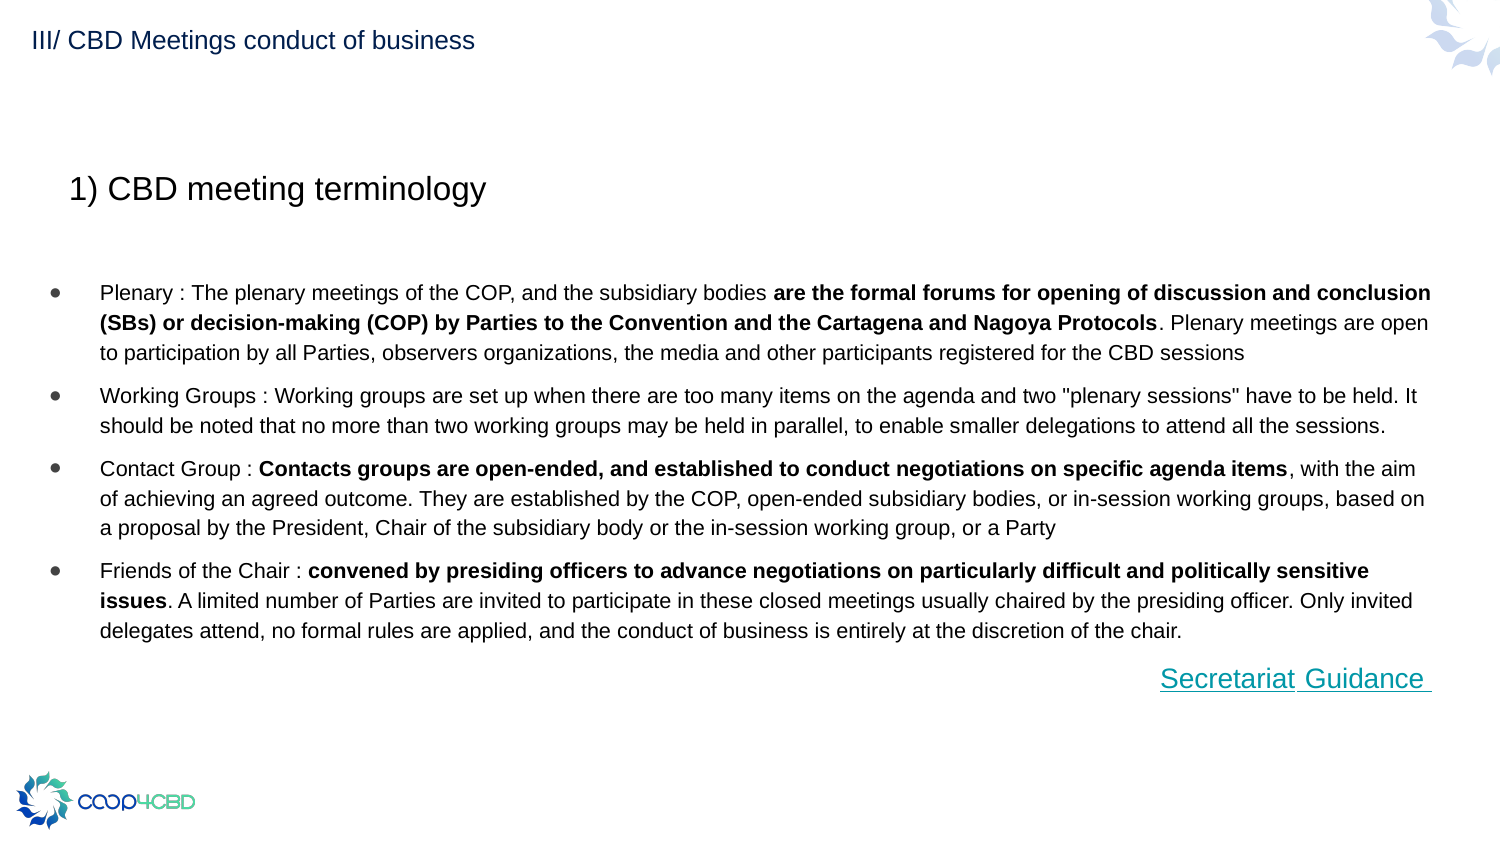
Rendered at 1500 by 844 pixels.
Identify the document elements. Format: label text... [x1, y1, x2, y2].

picture [16, 771, 195, 830]
list Plenary : The plenary meetings of the COP, and the subsidiary bodies are the formal forums for opening of discussion and conclusion (SBs) or decision-making (COP) by Parties to the Convention and the Cartagena and Nagoya Protocols. Plenary meetings are open to participation by all Parties, observers organizations, the media and other participants registered for the CBD sessions Working Groups : Working groups are set up when there are too many items on the agenda and two "plenary sessions" have to be held. It should be noted that no more than two working groups may be held in parallel, to enable smaller delegations to attend all the sessions. Contact Group : Contacts groups are open-ended, and established to conduct negotiations on specific agenda items, with the aim of achieving an agreed outcome. They are established by the COP, open-ended subsidiary bodies, or in-session working groups, based on a proposal by the President, Chair of the subsidiary body or the in-session working group, or a Party Friends of the Chair : convened by presiding officers to advance negotiations on particularly difficult and politically sensitive issues. A limited number of Parties are invited to participate in these closed meetings usually chaired by the presiding officer. Only invited delegates attend, no formal rules are applied, and the conduct of business is entirely at the discretion of the chair. Secretariat Guidance [33, 260, 1449, 766]
text_box 1) CBD meeting terminology [54, 160, 646, 215]
title III/ CBD Meetings conduct of business [16, 8, 1415, 103]
